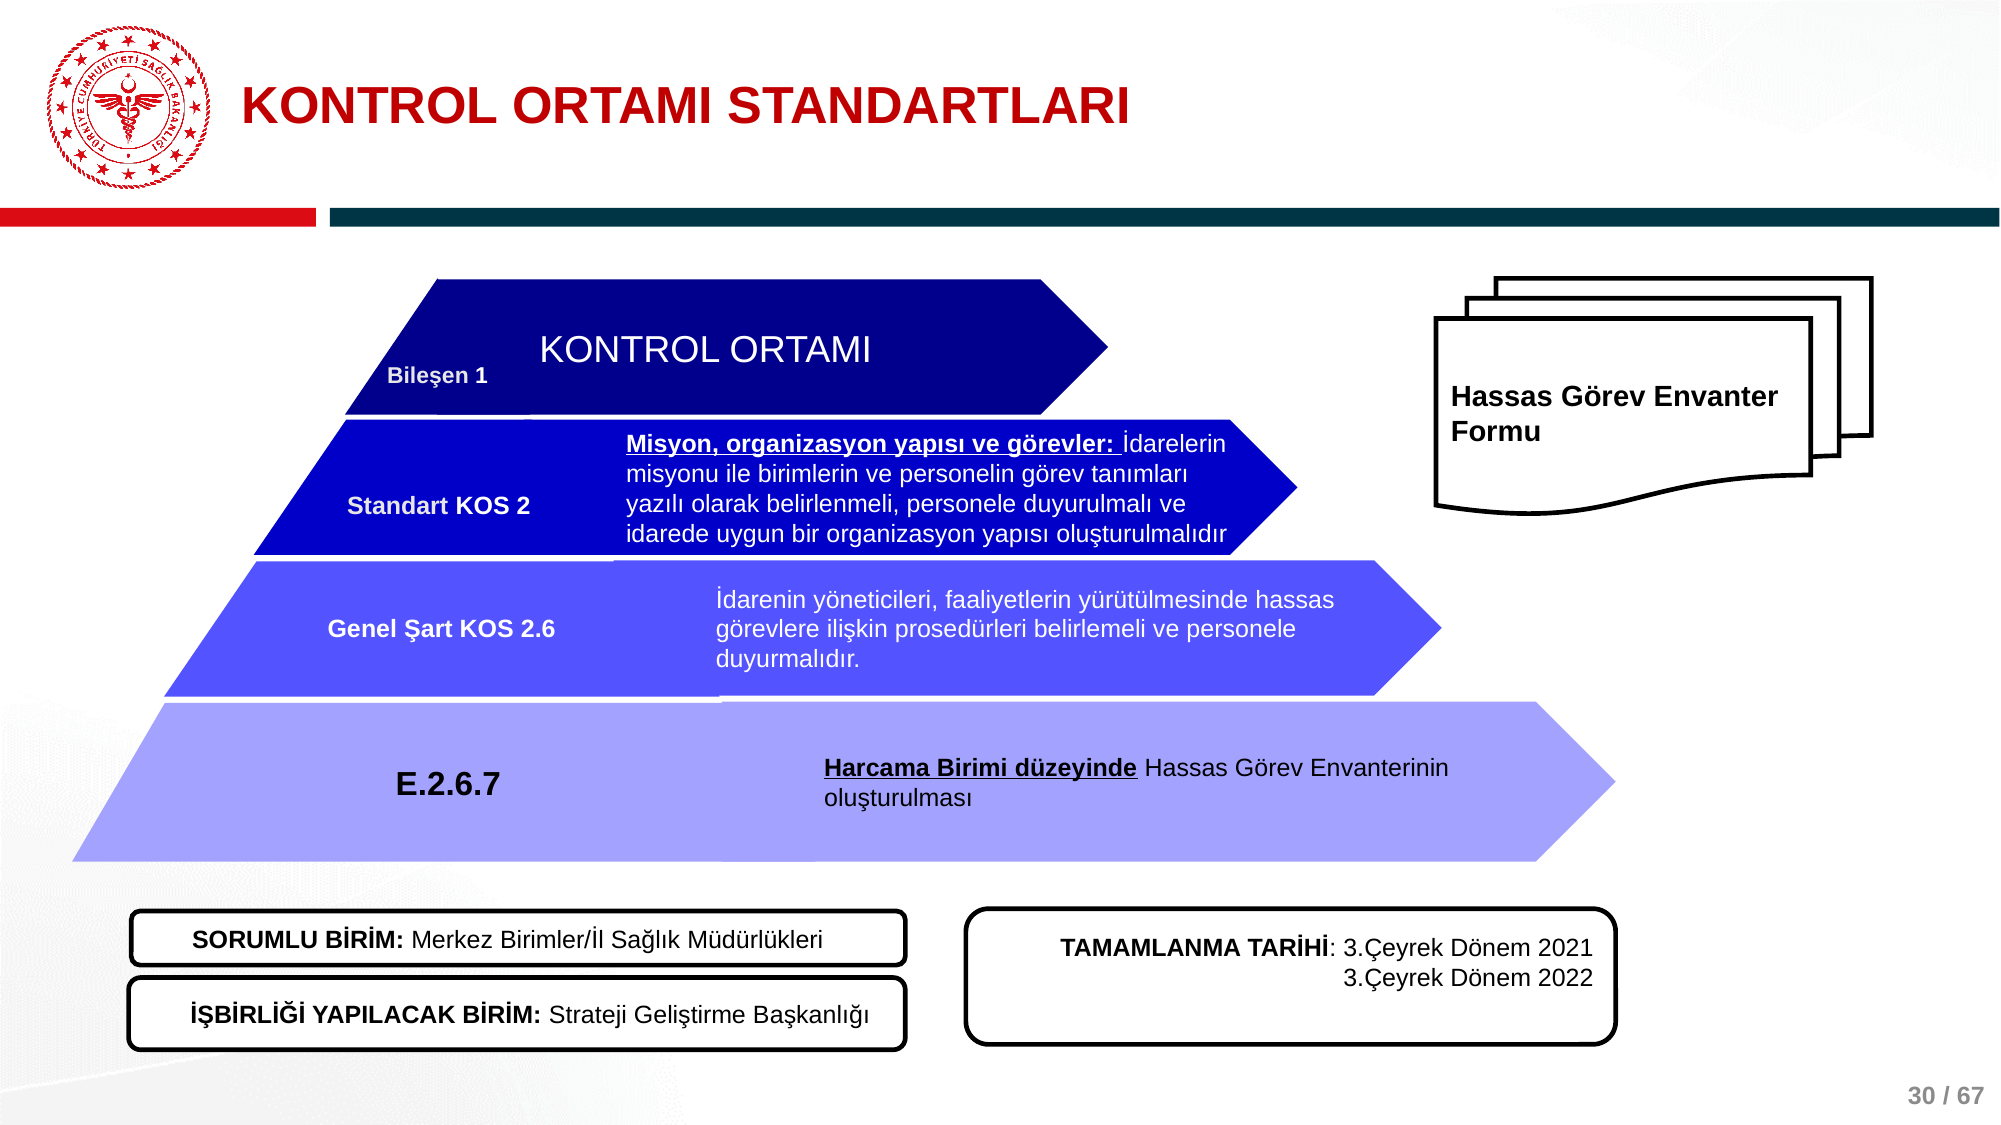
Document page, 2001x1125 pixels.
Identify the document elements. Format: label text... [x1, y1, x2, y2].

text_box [71, 278, 1616, 1050]
slide_number 30 / 67 [1550, 1065, 2000, 1125]
picture [0, 0, 2001, 1125]
text_box Hassas Görev Envanter Formu [1616, 278, 1872, 504]
title KONTROL ORTAMI STANDARTLARI [226, 47, 2000, 167]
